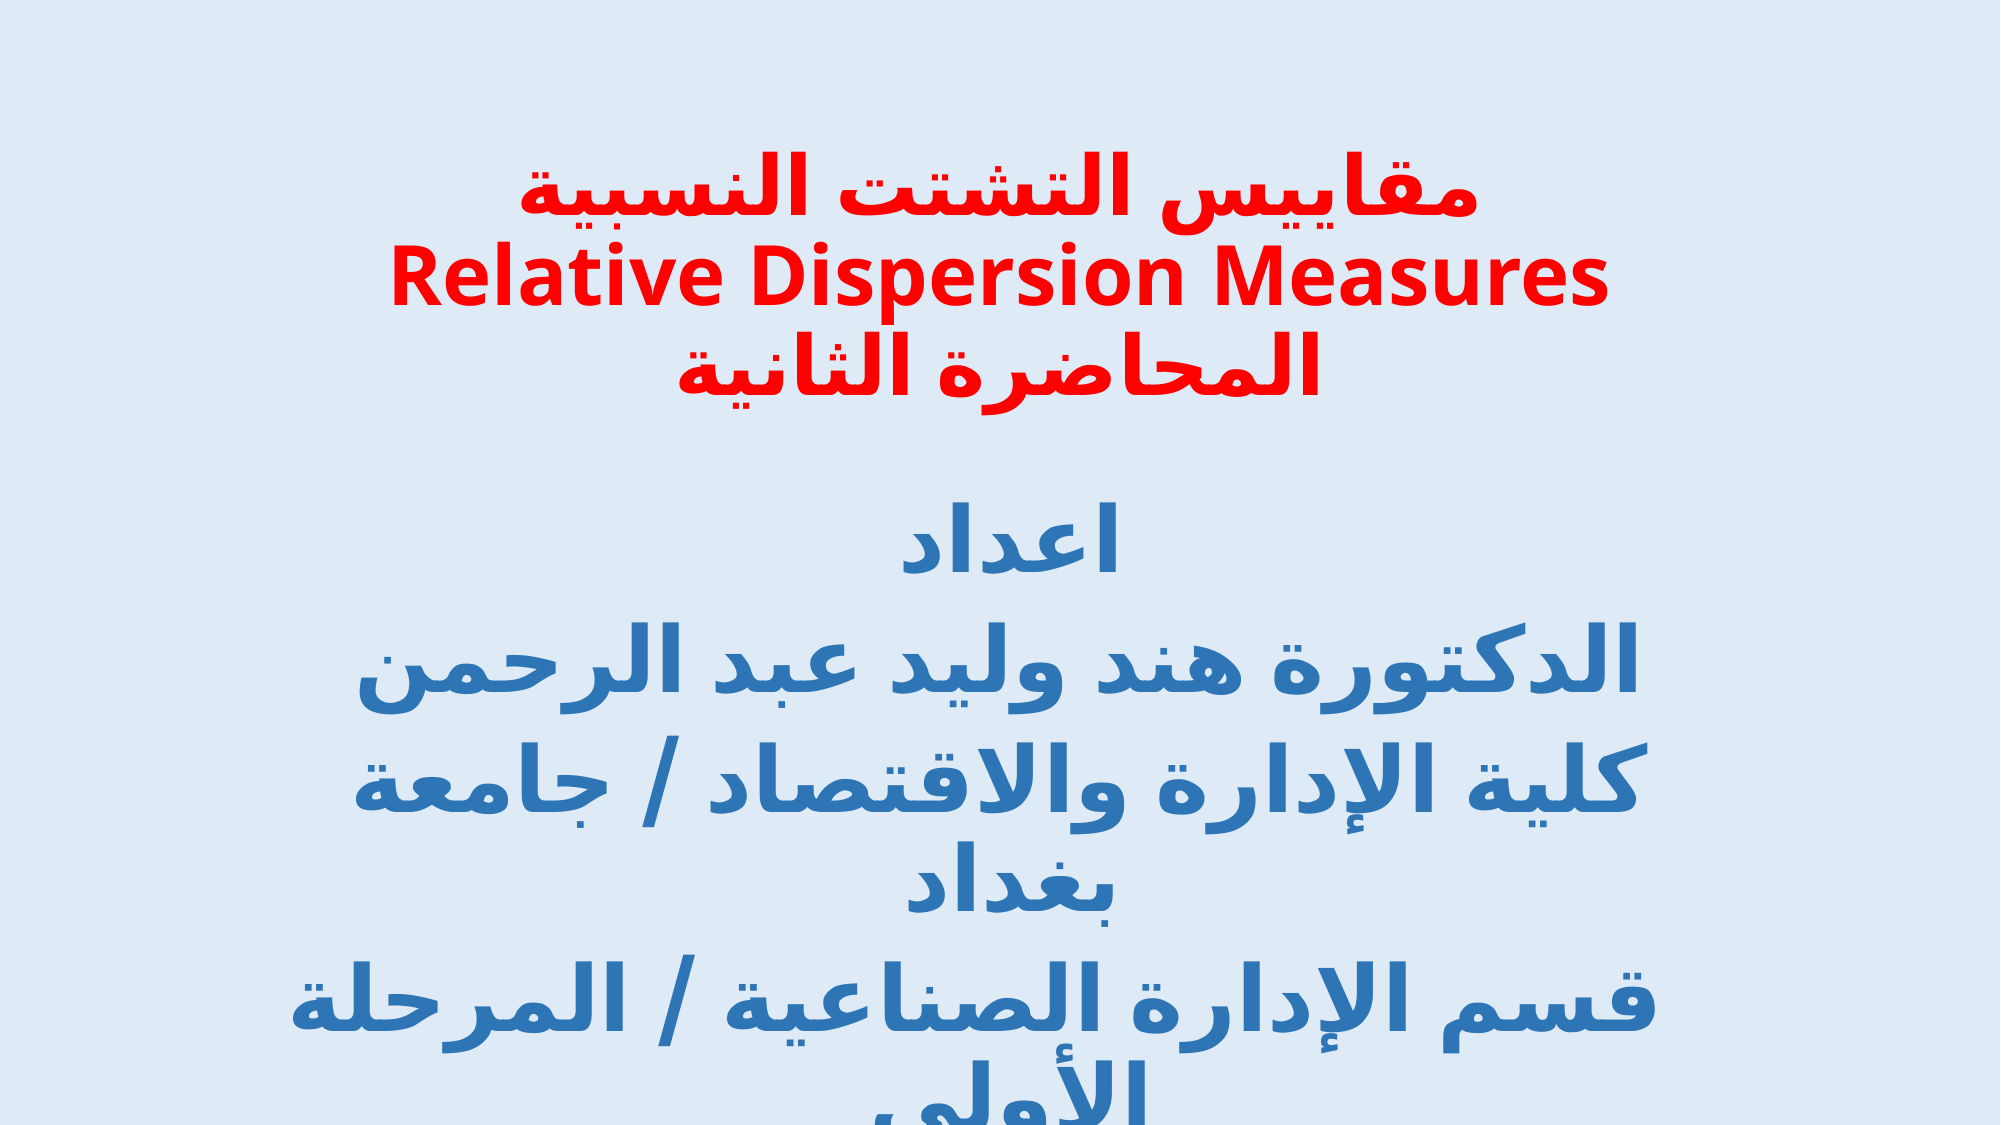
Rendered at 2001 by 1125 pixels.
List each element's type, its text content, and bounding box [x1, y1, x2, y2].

subtitle اعداد الدكتورة هند وليد عبد الرحمن كلية الإدارة والاقتصاد / جامعة بغداد قسم الإدارة الصناعية / المرحلة الأولى [249, 486, 1750, 1011]
title مقاييس التشتت النسبية Relative Dispersion Measures المحاضرة الثانية [249, 71, 1750, 421]
